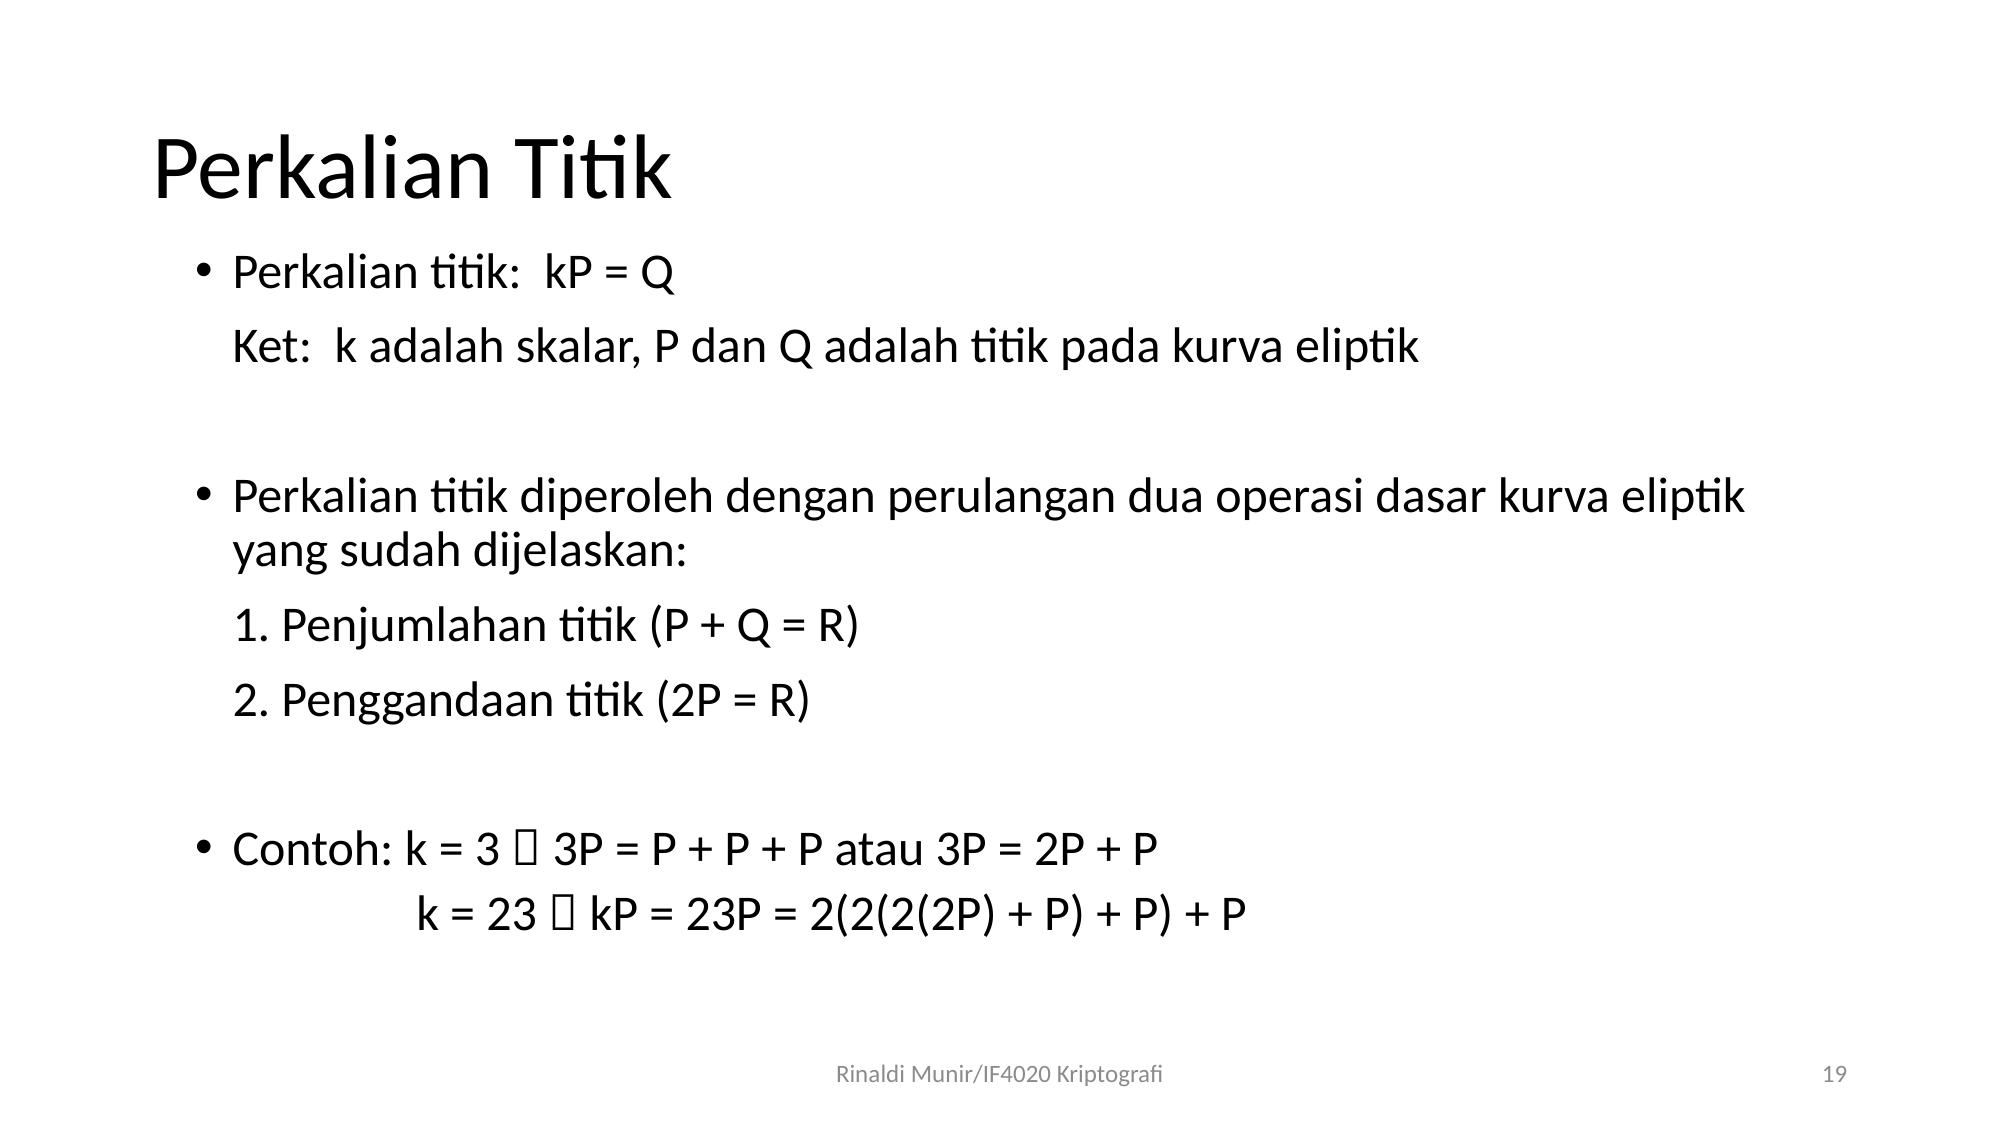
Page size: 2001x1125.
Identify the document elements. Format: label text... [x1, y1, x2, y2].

footer Rinaldi Munir/IF4020 Kriptografi [662, 1042, 1338, 1103]
slide_number 19 [1412, 1042, 1863, 1103]
title Perkalian Titik [137, 59, 1863, 278]
list Perkalian titik: kP = Q Ket: k adalah skalar, P dan Q adalah titik pada kurva eliptik Perkalian titik diperoleh dengan perulangan dua operasi dasar kurva eliptik yang sudah dijelaskan: 1. Penjumlahan titik (P + Q = R) 2. Penggandaan titik (2P = R) Contoh: k = 3  3P = P + P + P atau 3P = 2P + P k = 23  kP = 23P = 2(2(2(2P) + P) + P) + P [180, 237, 1863, 1066]
